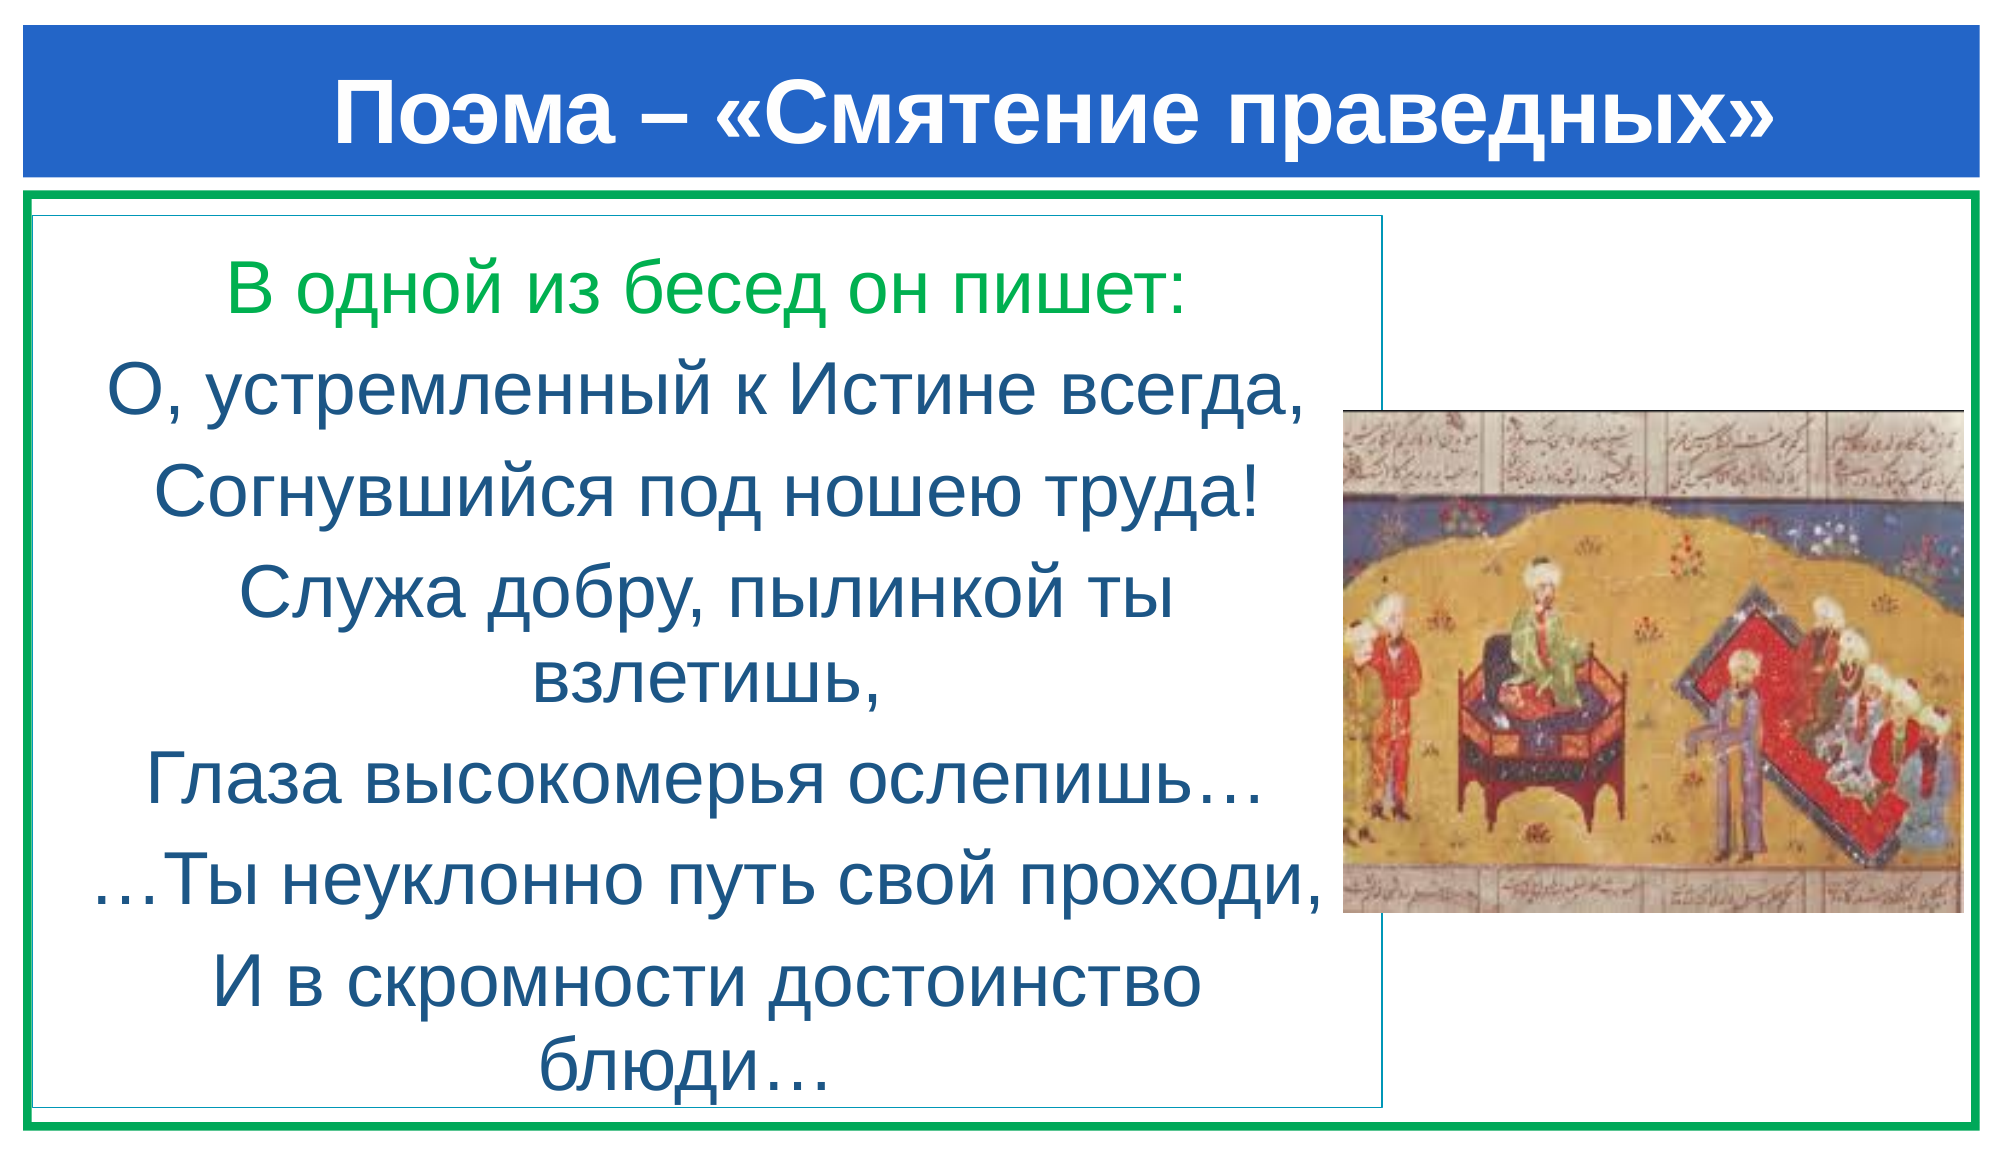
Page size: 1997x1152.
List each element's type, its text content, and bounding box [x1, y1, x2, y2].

text_box В одной из бесед он пишет: О, устремленный к Истине всегда, Согнувшийся под ношею труда! Служа добру, пылинкой ты взлетишь, Глаза высокомерья ослепишь… …Ты неуклонно путь свой проходи, И в скромности достоинство блюди… [32, 215, 1382, 1108]
title Поэма – «Смятение праведных» [206, 47, 1904, 185]
picture [1343, 410, 1964, 913]
